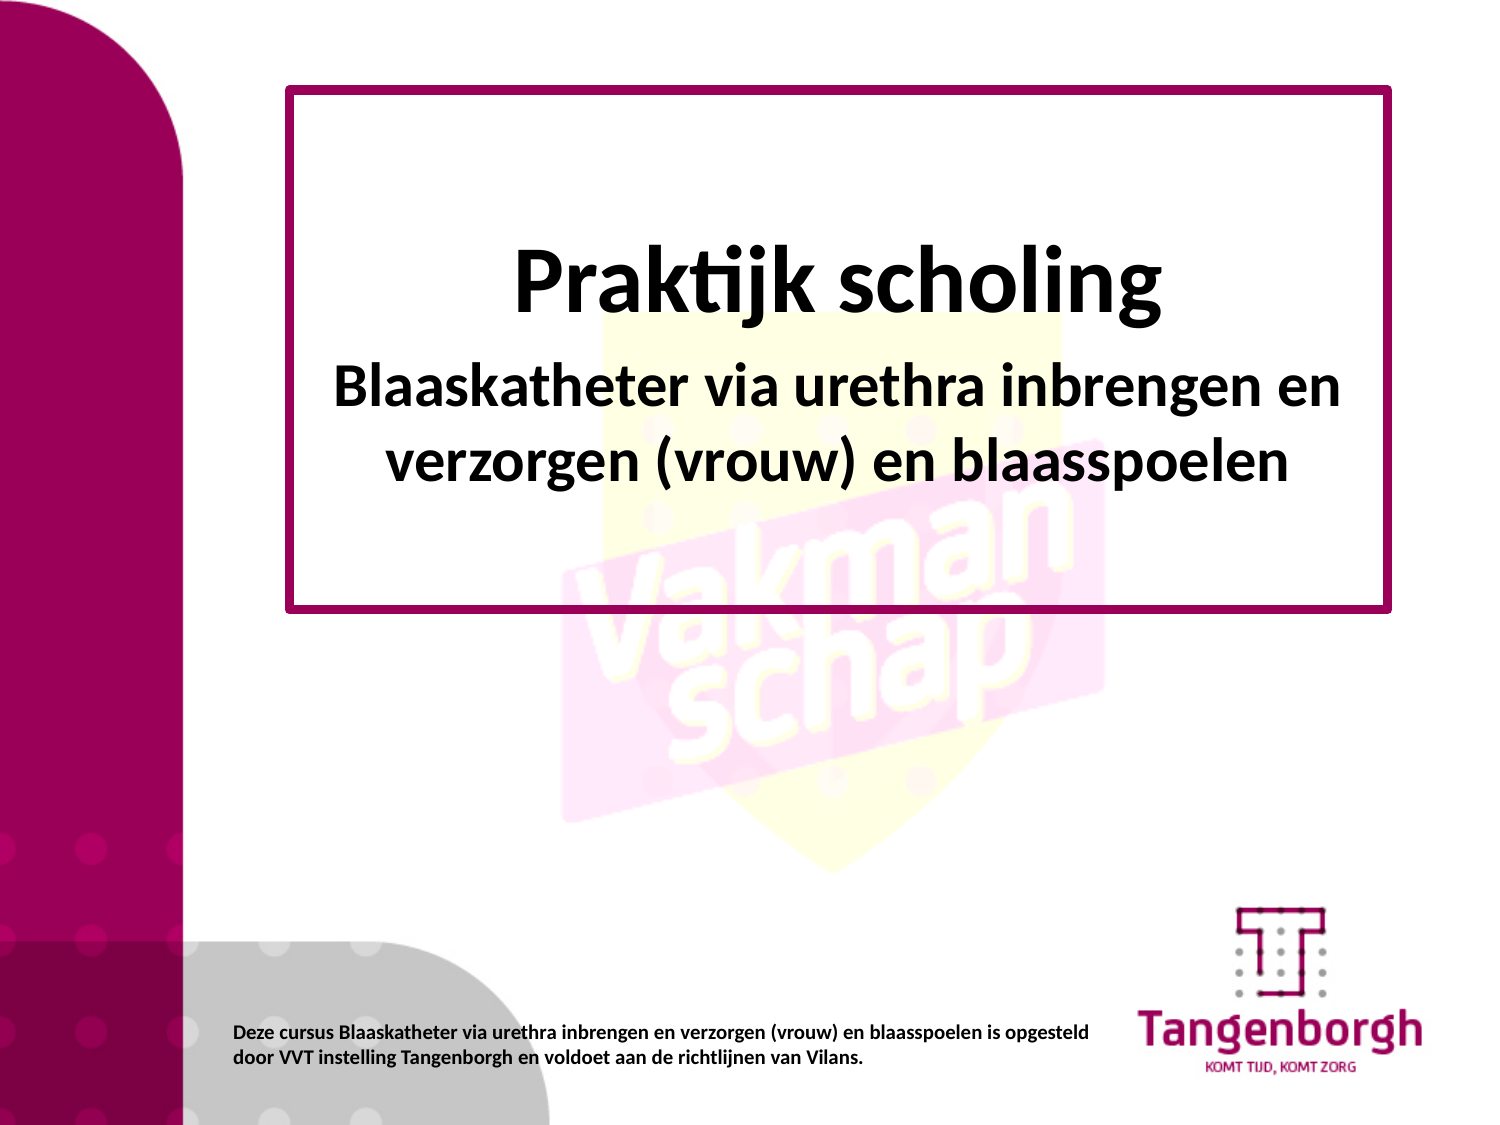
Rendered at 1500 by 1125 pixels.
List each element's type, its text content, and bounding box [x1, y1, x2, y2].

picture [0, 0, 1500, 1125]
text_box Deze cursus Blaaskatheter via urethra inbrengen en verzorgen (vrouw) en blaasspoelen is opgesteld door VVT instelling Tangenborgh en voldoet aan de richtlijnen van Vilans. [218, 1011, 1128, 1076]
title [75, 45, 1425, 233]
list Praktijk scholing Blaaskatheter via urethra inbrengen en verzorgen (vrouw) en blaasspoelen [289, 90, 1388, 610]
